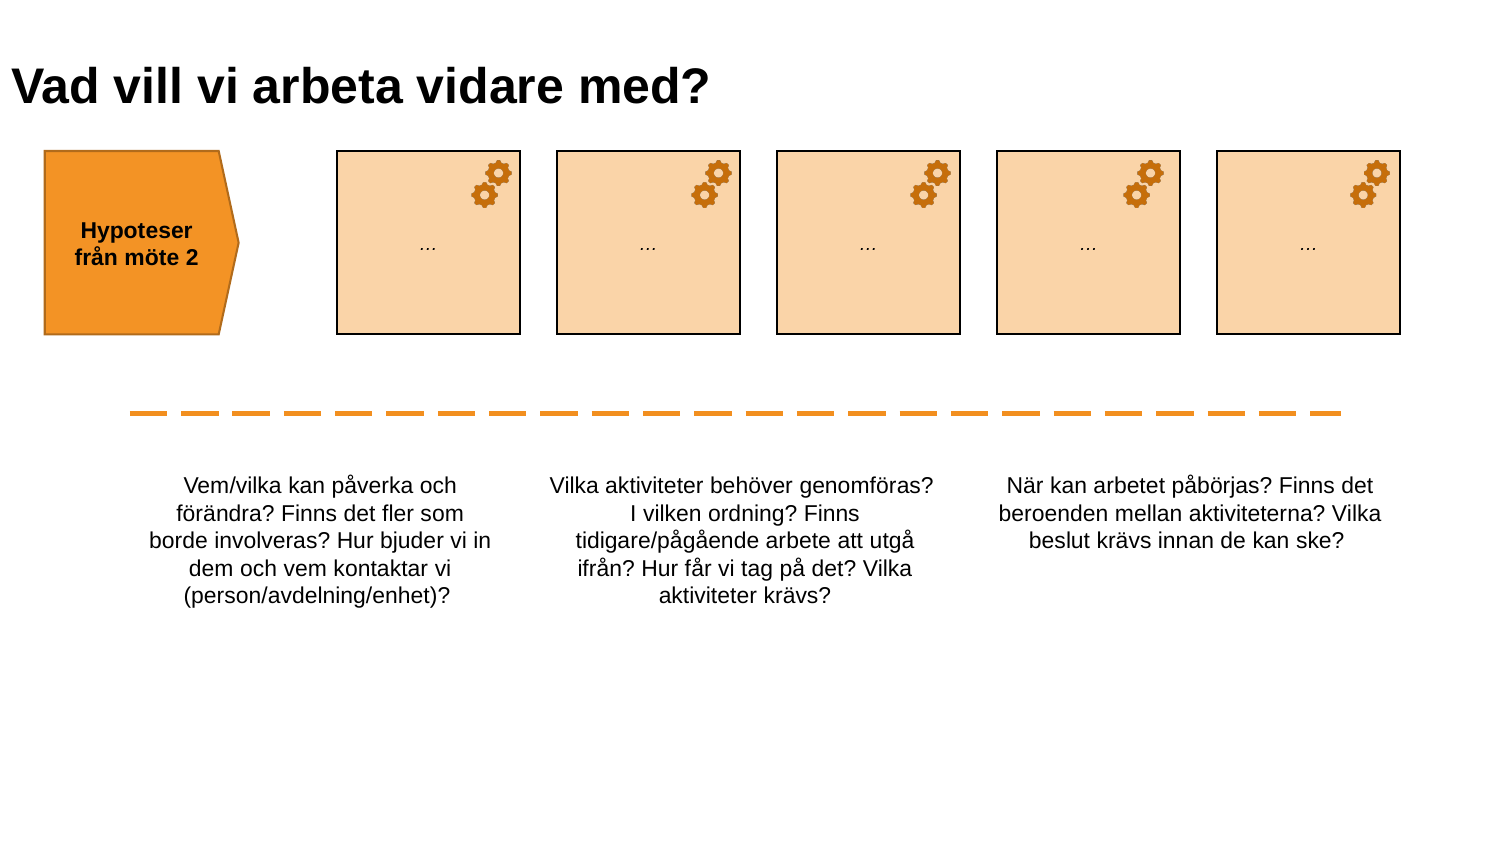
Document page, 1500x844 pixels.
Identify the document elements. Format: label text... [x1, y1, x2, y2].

title Vad vill vi arbeta vidare med? [0, 32, 1395, 121]
text_box … [996, 151, 1181, 335]
text_box Vem/vilka kan påverka och förändra? Finns det fler som borde involveras? Hur bjuder vi in dem och vem kontaktar vi (person/avdelning/enhet)? [129, 463, 511, 616]
text_box … [336, 151, 521, 335]
picture [901, 155, 960, 214]
picture [1114, 155, 1173, 214]
text_box … [776, 151, 961, 335]
text_box … [556, 151, 741, 335]
text_box När kan arbetet påbörjas? Finns det beroenden mellan aktiviteterna? Vilka beslut krävs innan de kan ske? [979, 463, 1401, 561]
picture [462, 155, 521, 214]
text_box … [1217, 151, 1401, 335]
picture [1341, 155, 1400, 214]
text_box Hypoteser från möte 2 [44, 151, 239, 335]
picture [682, 155, 741, 214]
text_box Vilka aktiviteter behöver genomföras? I vilken ordning? Finns tidigare/pågående arbete att utgå ifrån? Hur får vi tag på det? Vilka aktiviteter krävs? [534, 463, 956, 616]
